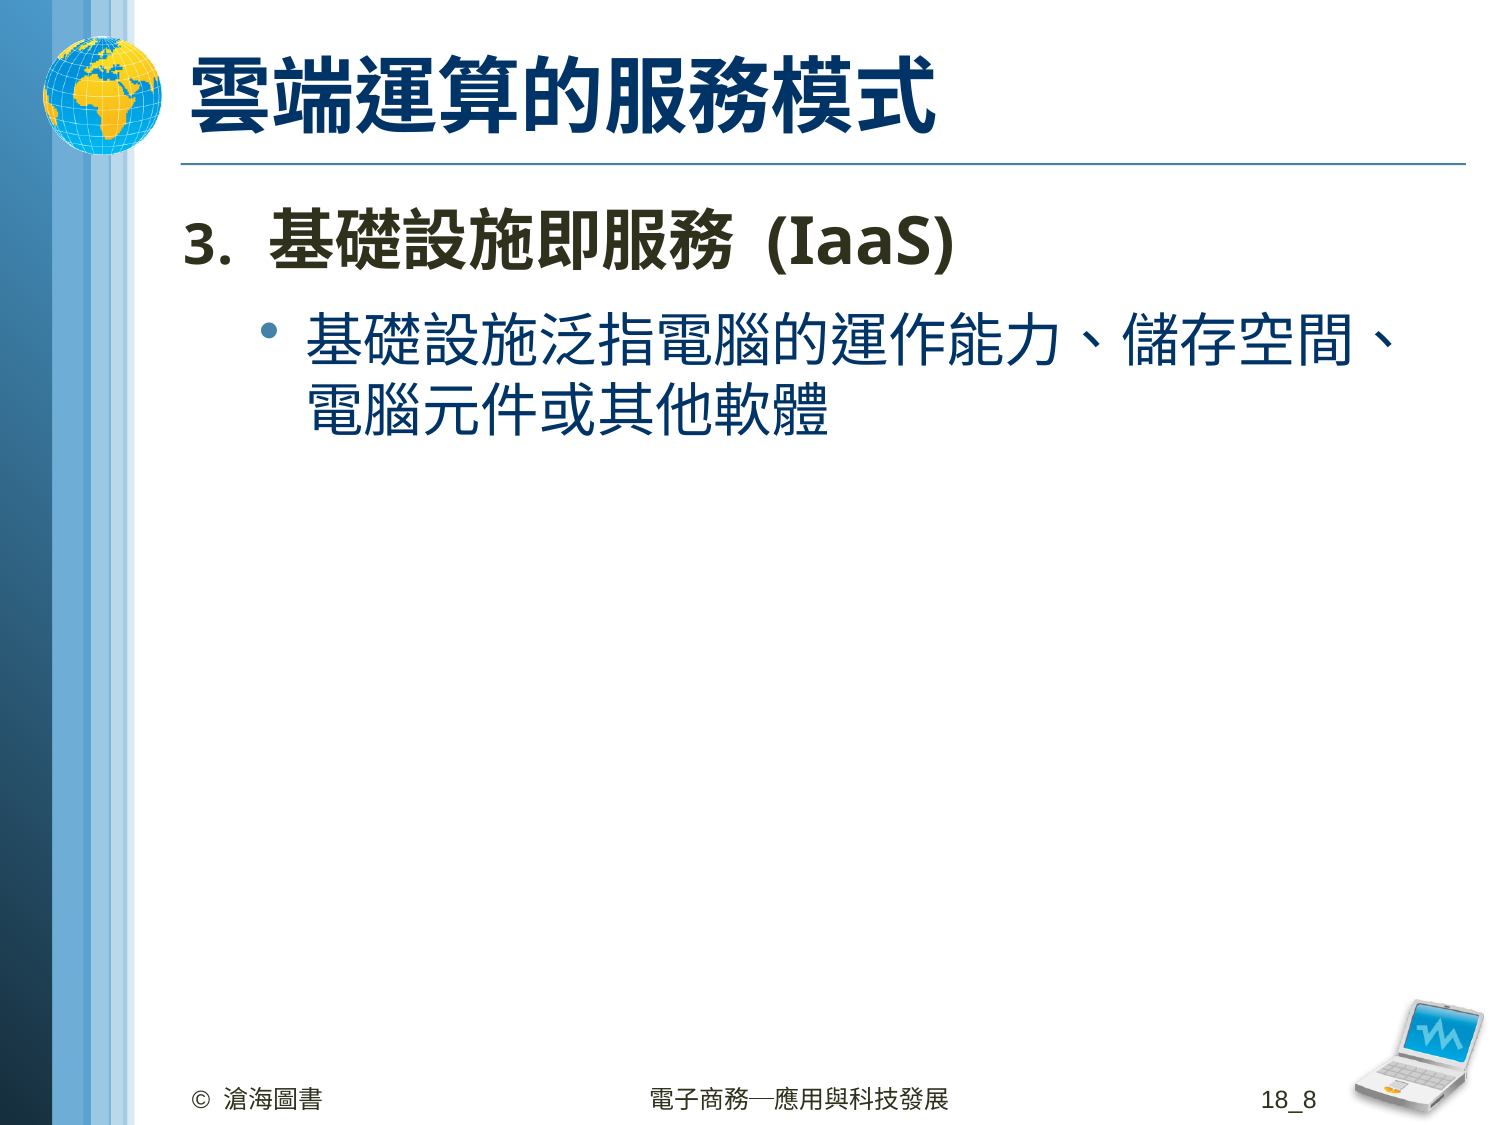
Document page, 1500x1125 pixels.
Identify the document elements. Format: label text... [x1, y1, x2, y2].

picture [1355, 999, 1484, 1112]
title 雲端運算的服務模式 [172, 10, 1479, 177]
list 基礎設施即服務 (IaaS) 基礎設施泛指電腦的運作能力、儲存空間、電腦元件或其他軟體 [168, 190, 1476, 1071]
slide_number 18_8 [1222, 1075, 1333, 1116]
picture [112, 107, 162, 155]
slide_number © 滄海圖書 [176, 1075, 528, 1116]
picture [43, 36, 162, 155]
footer 電子商務─應用與科技發展 [621, 1075, 977, 1116]
